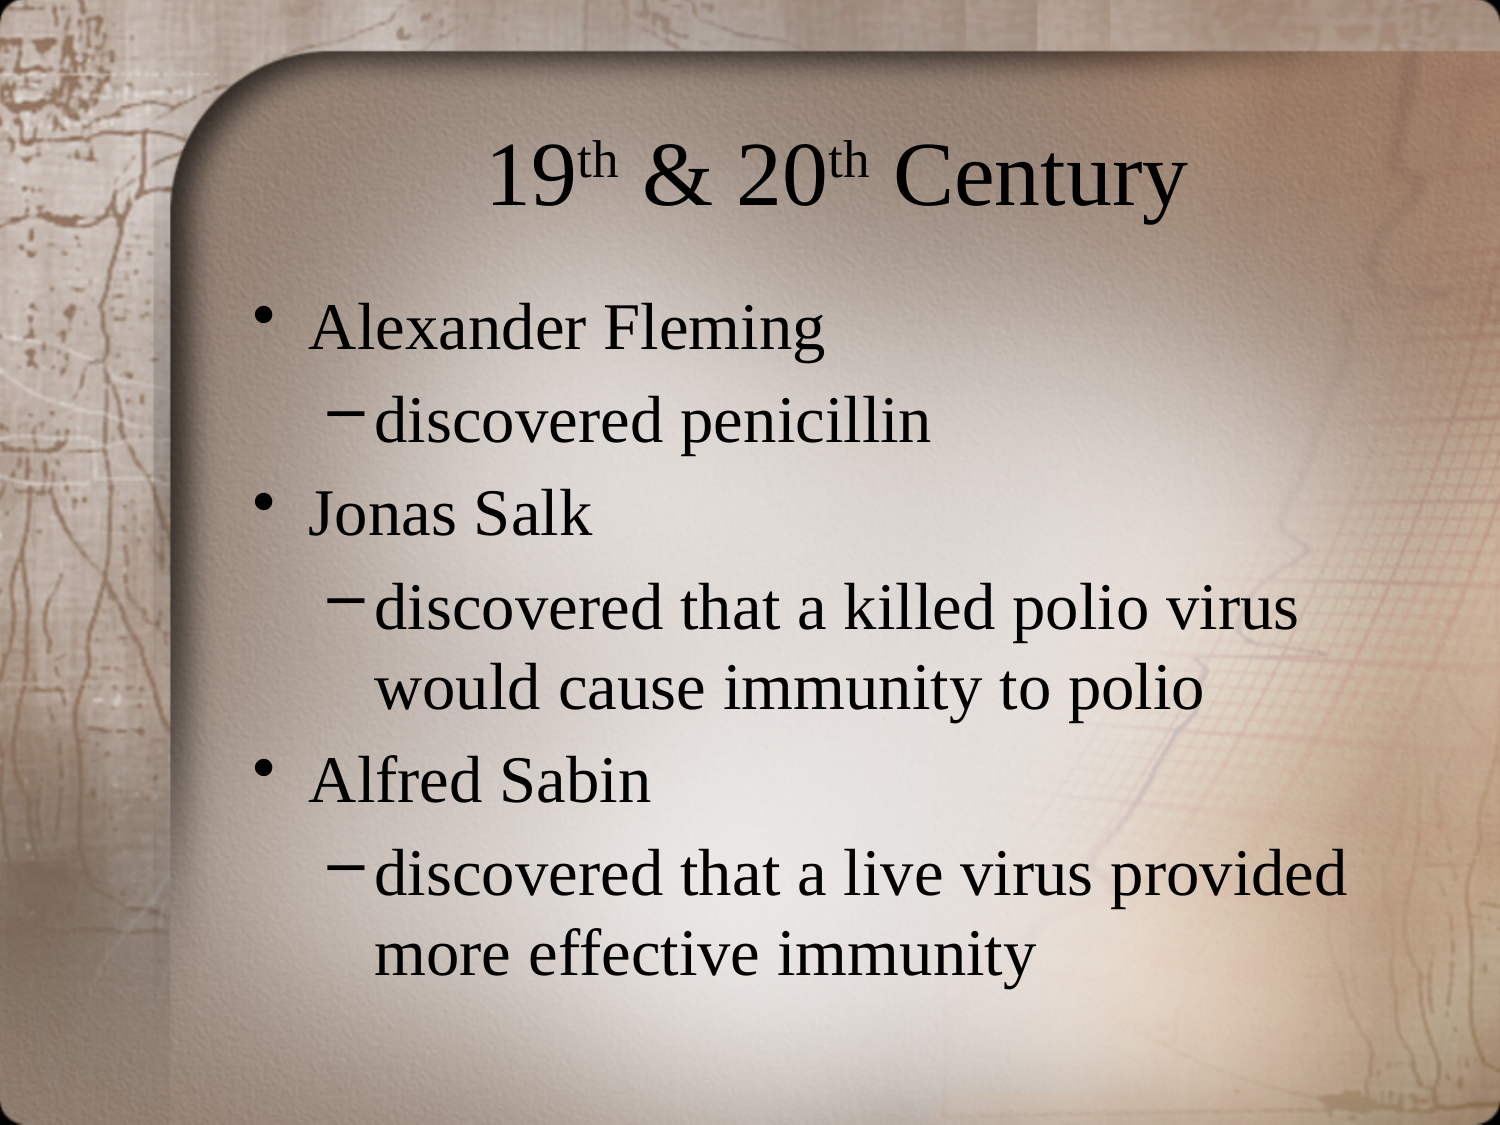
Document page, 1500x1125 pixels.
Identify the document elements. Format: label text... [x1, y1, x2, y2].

list Alexander Fleming discovered penicillin Jonas Salk discovered that a killed polio virus would cause immunity to polio Alfred Sabin discovered that a live virus provided more effective immunity [237, 274, 1500, 1125]
title 19th & 20th Century [237, 99, 1438, 238]
picture [0, 0, 1500, 1125]
